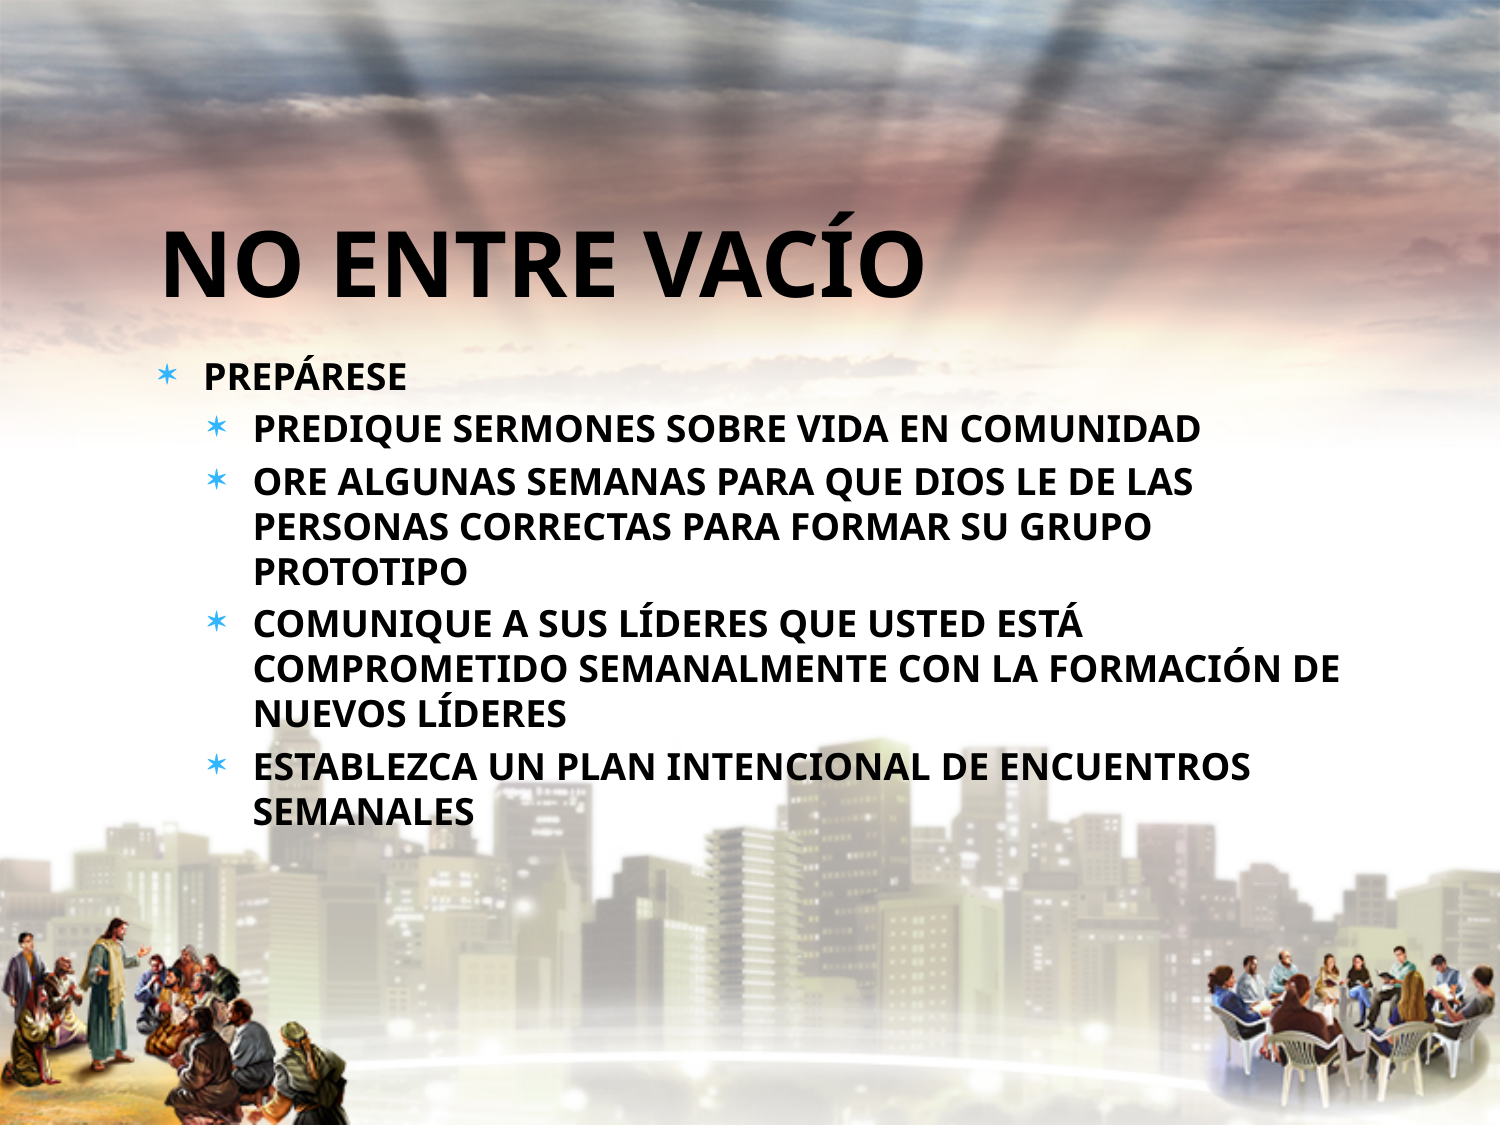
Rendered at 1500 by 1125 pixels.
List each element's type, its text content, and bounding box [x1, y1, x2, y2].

picture [0, 0, 1500, 1125]
list PREPÁRESE PREDIQUE SERMONES SOBRE VIDA EN COMUNIDAD ORE ALGUNAS SEMANAS PARA QUE DIOS LE DE LAS PERSONAS CORRECTAS PARA FORMAR SU GRUPO PROTOTIPO COMUNIQUE A SUS LÍDERES QUE USTED ESTÁ COMPROMETIDO SEMANALMENTE CON LA FORMACIÓN DE NUEVOS LÍDERES ESTABLEZCA UN PLAN INTENCIONAL DE ENCUENTROS SEMANALES [143, 364, 1359, 912]
title NO ENTRE VACÍO [143, 158, 1493, 364]
